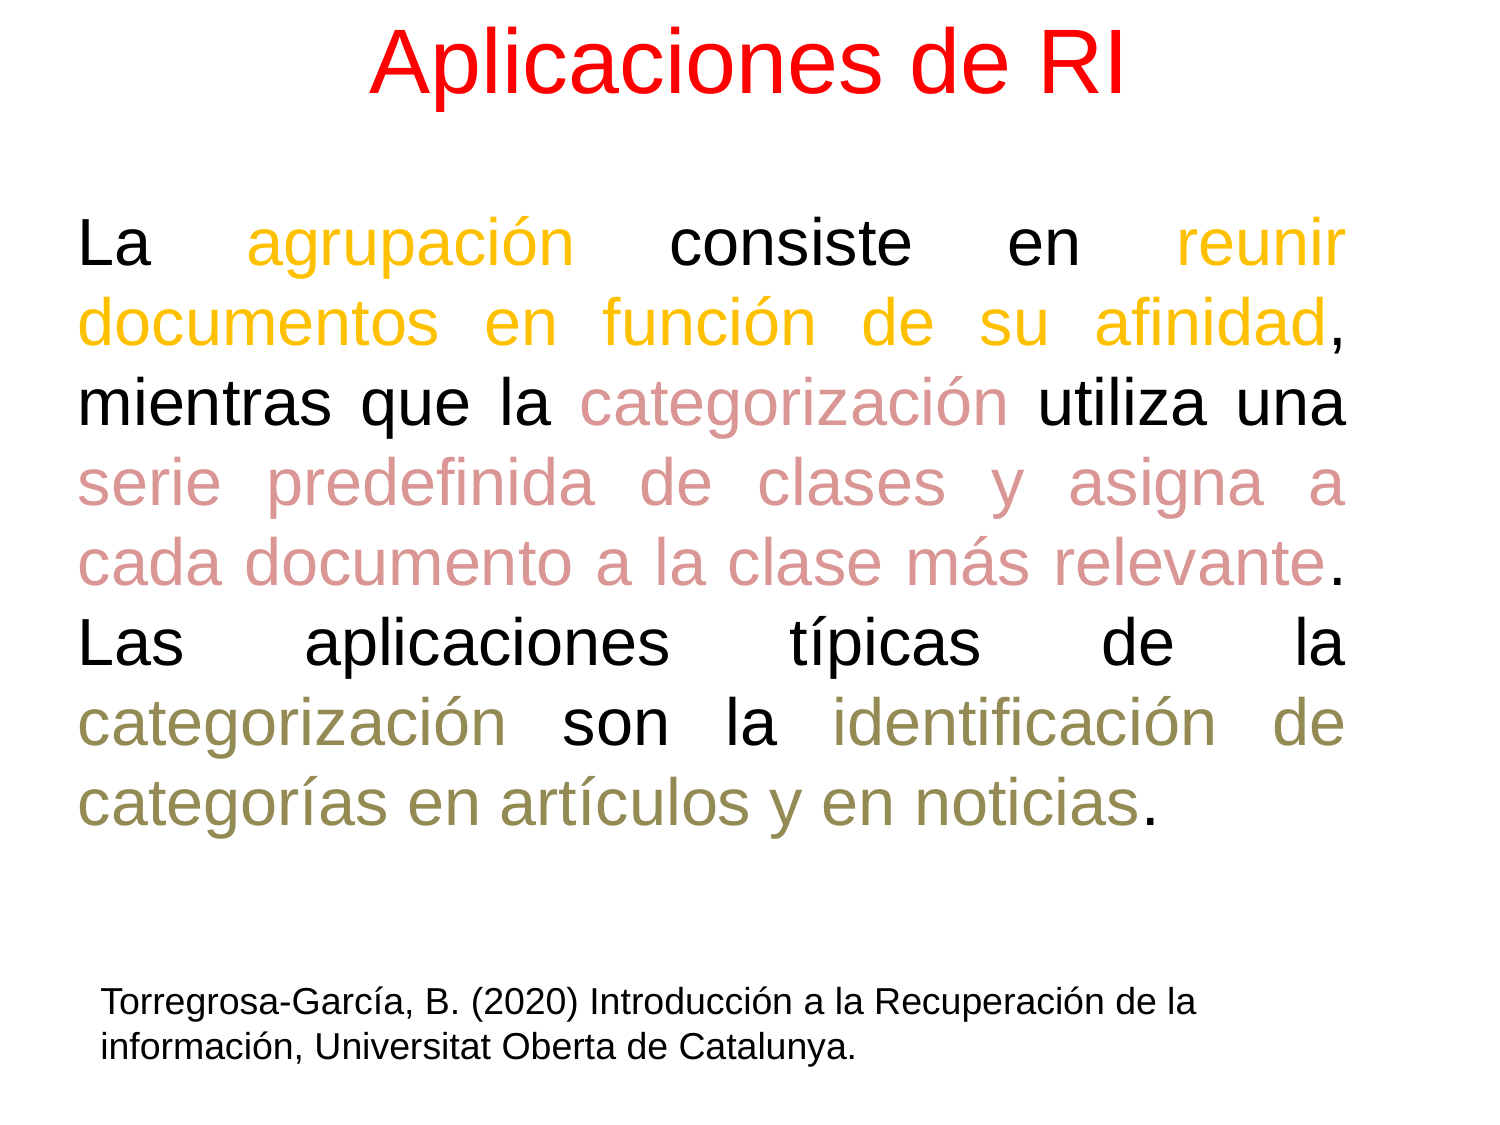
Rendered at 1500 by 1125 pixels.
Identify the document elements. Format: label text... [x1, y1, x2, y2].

title Aplicaciones de RI [0, 0, 1500, 129]
text_box Torregrosa-García, B. (2020) Introducción a la Recuperación de la información, Universitat Oberta de Catalunya. [85, 970, 1384, 1075]
text_box La agrupación consiste en reunir documentos en función de su afinidad, mientras que la categorización utiliza una serie predefinida de clases y asigna a cada documento a la clase más relevante. Las aplicaciones típicas de la categorización son la identificación de categorías en artículos y en noticias. [63, 191, 1362, 846]
